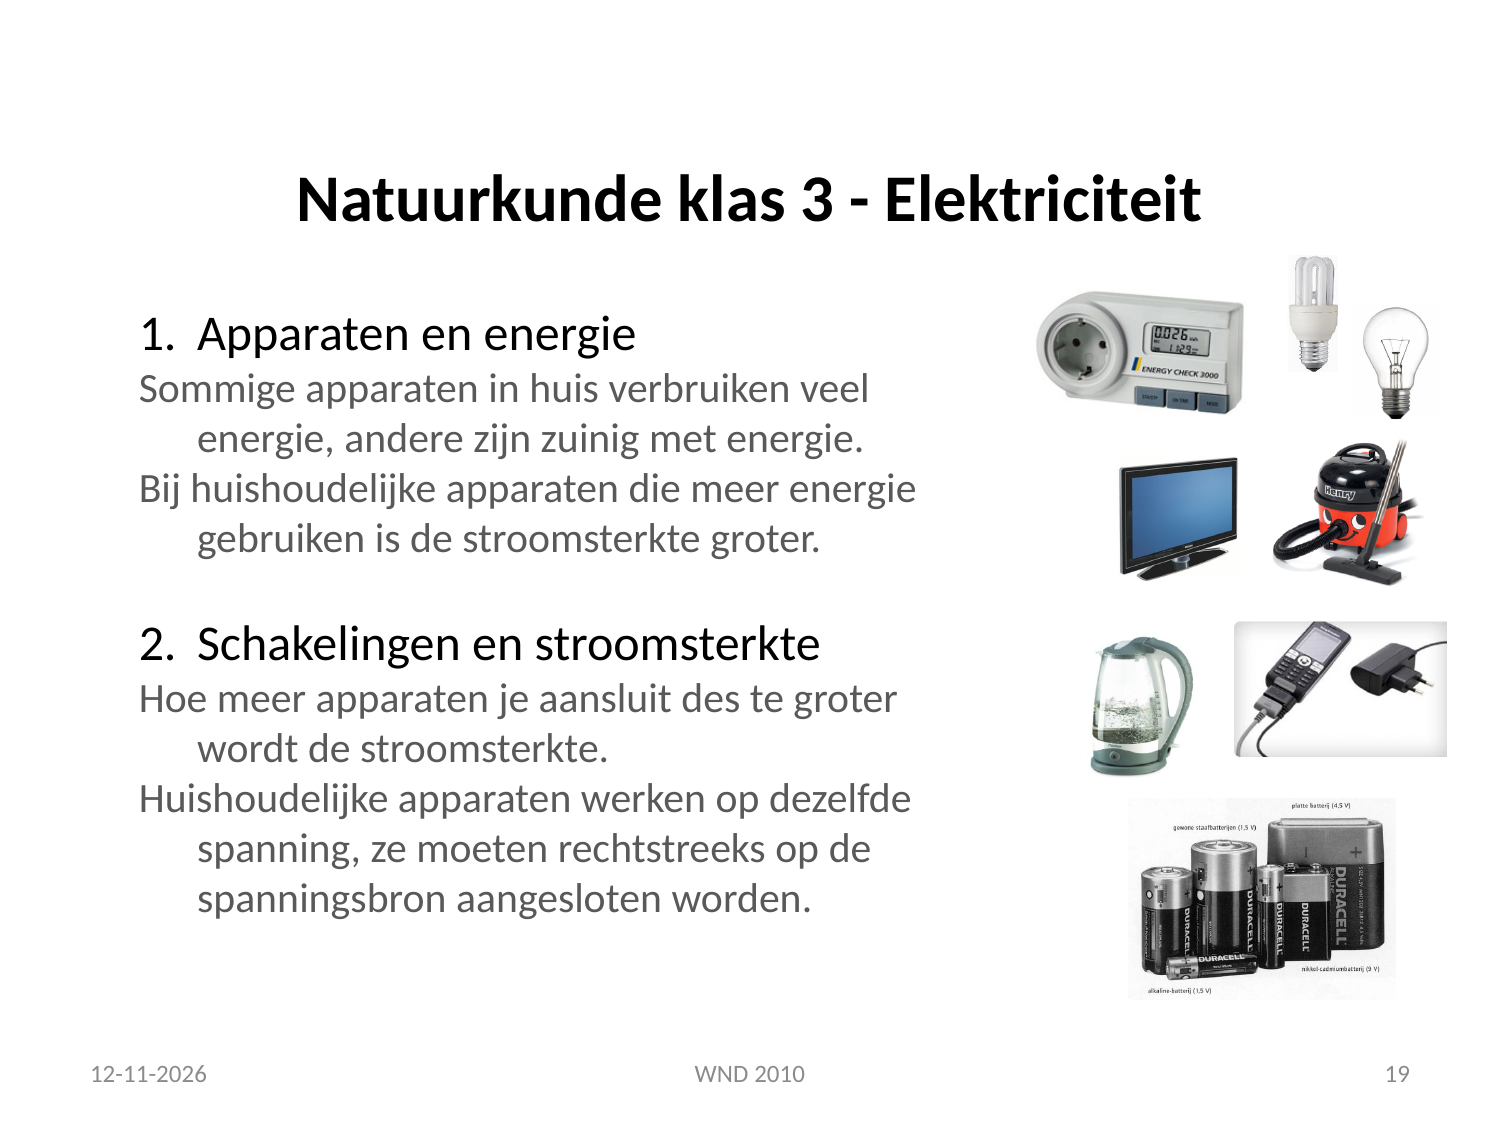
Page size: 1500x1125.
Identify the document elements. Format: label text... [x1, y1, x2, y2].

footer WND 2010 [512, 1042, 988, 1103]
text_box 1. Apparaten en energie Sommige apparaten in huis verbruiken veel energie, andere zijn zuinig met energie. Bij huishoudelijke apparaten die meer energie gebruiken is de stroomsterkte groter. 2. Schakelingen en stroomsterkte Hoe meer apparaten je aansluit des te groter wordt de stroomsterkte. Huishoudelijke apparaten werken op dezelfde spanning, ze moeten rechtstreeks op de spanningsbron aangesloten worden. [123, 292, 998, 928]
slide_number 19 [1074, 1042, 1425, 1103]
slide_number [75, 1042, 425, 1103]
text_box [1033, 255, 1448, 1000]
title Natuurkunde klas 3 - Elektriciteit [112, 128, 1388, 340]
subtitle [225, 457, 1028, 985]
